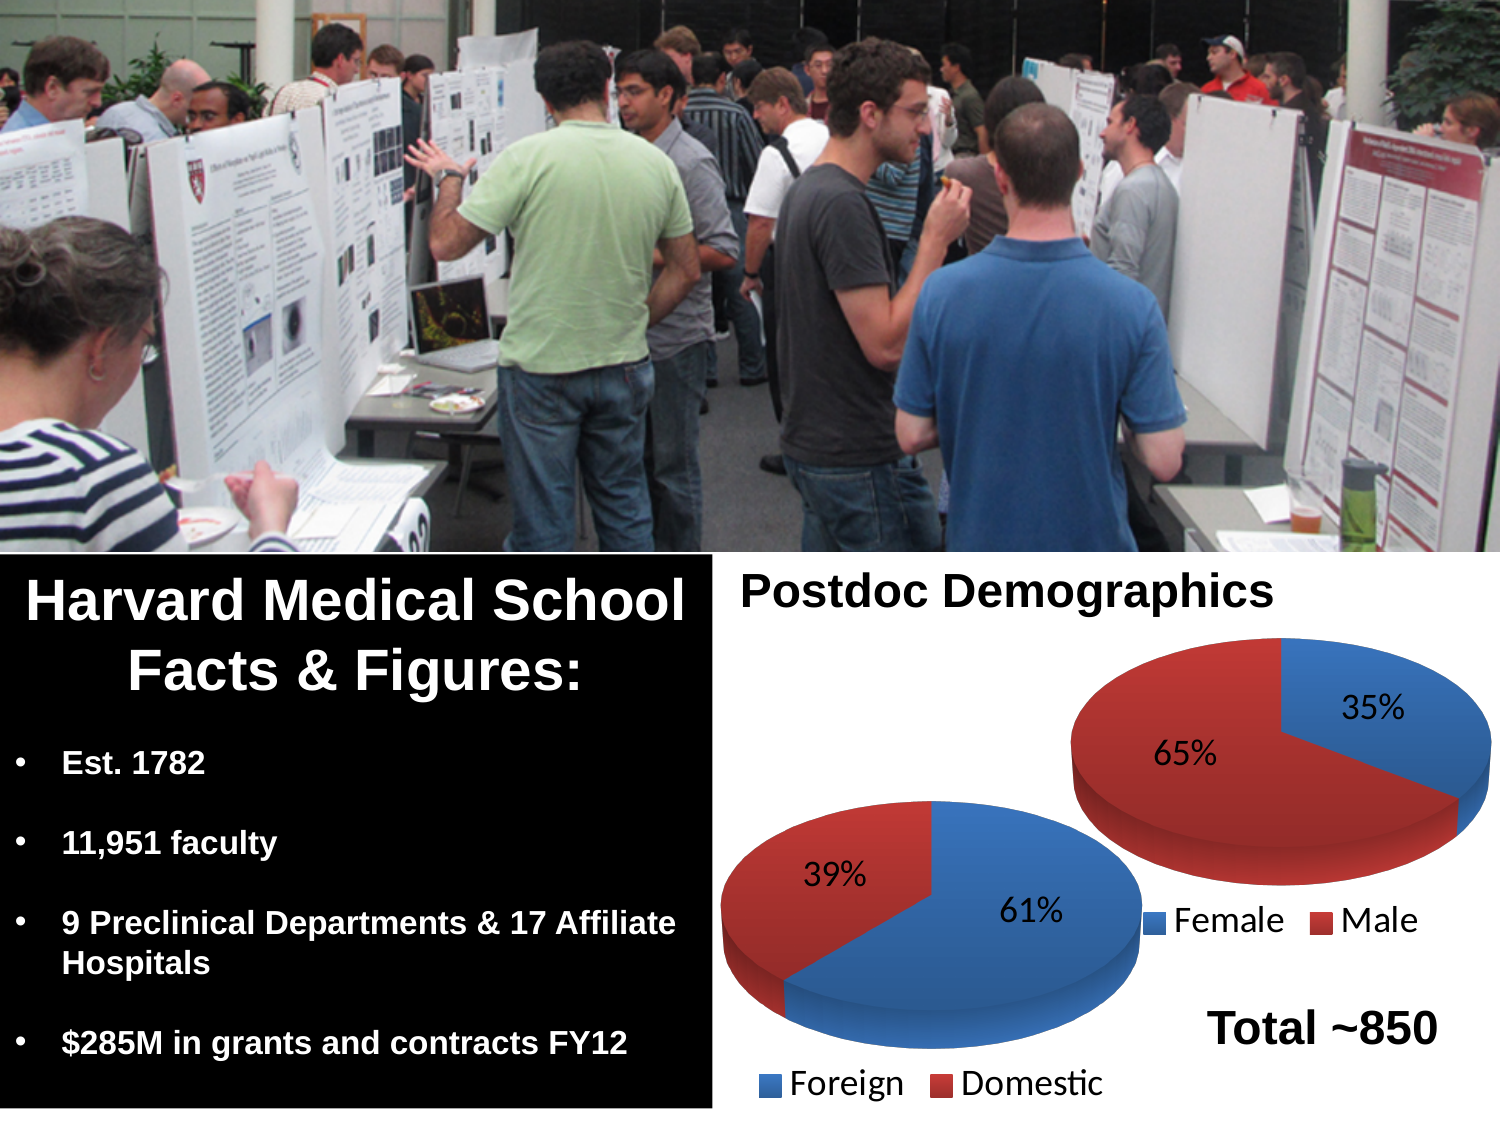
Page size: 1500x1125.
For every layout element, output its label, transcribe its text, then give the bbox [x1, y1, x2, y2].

picture [0, 0, 1500, 553]
text_box Postdoc Demographics [724, 562, 1313, 624]
text_box Total ~850 [1187, 989, 1459, 1062]
chart [687, 574, 1500, 1113]
text_box Harvard Medical School Facts & Figures: Est. 1782 11,951 faculty 9 Preclinical Departments & 17 Affiliate Hospitals $285M in grants and contracts FY12 [0, 561, 713, 1109]
